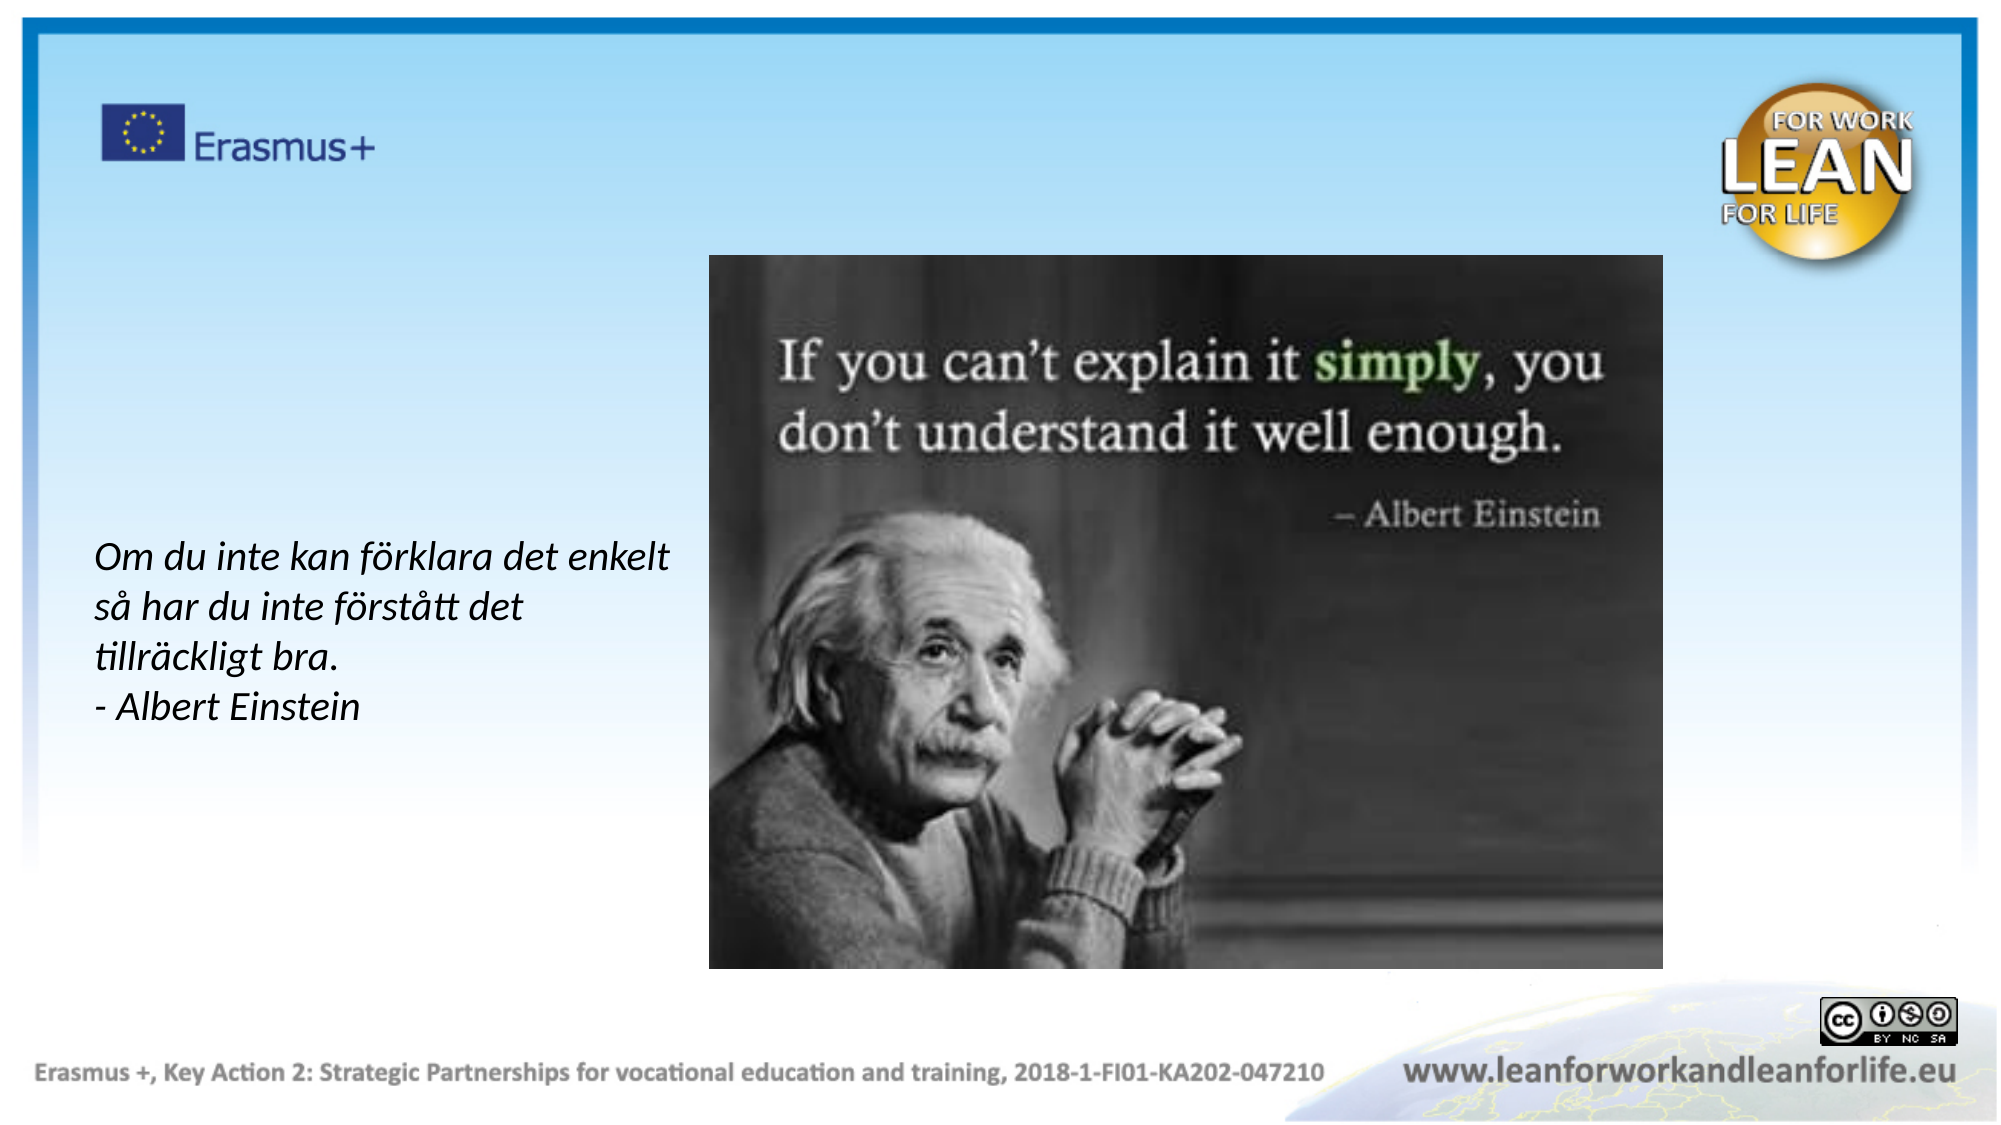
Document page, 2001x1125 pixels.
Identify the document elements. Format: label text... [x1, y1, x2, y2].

text_box Om du inte kan förklara det enkelt så har du inte förstått det tillräckligt bra. - Albert Einstein [79, 521, 709, 736]
picture [0, 0, 2000, 1125]
